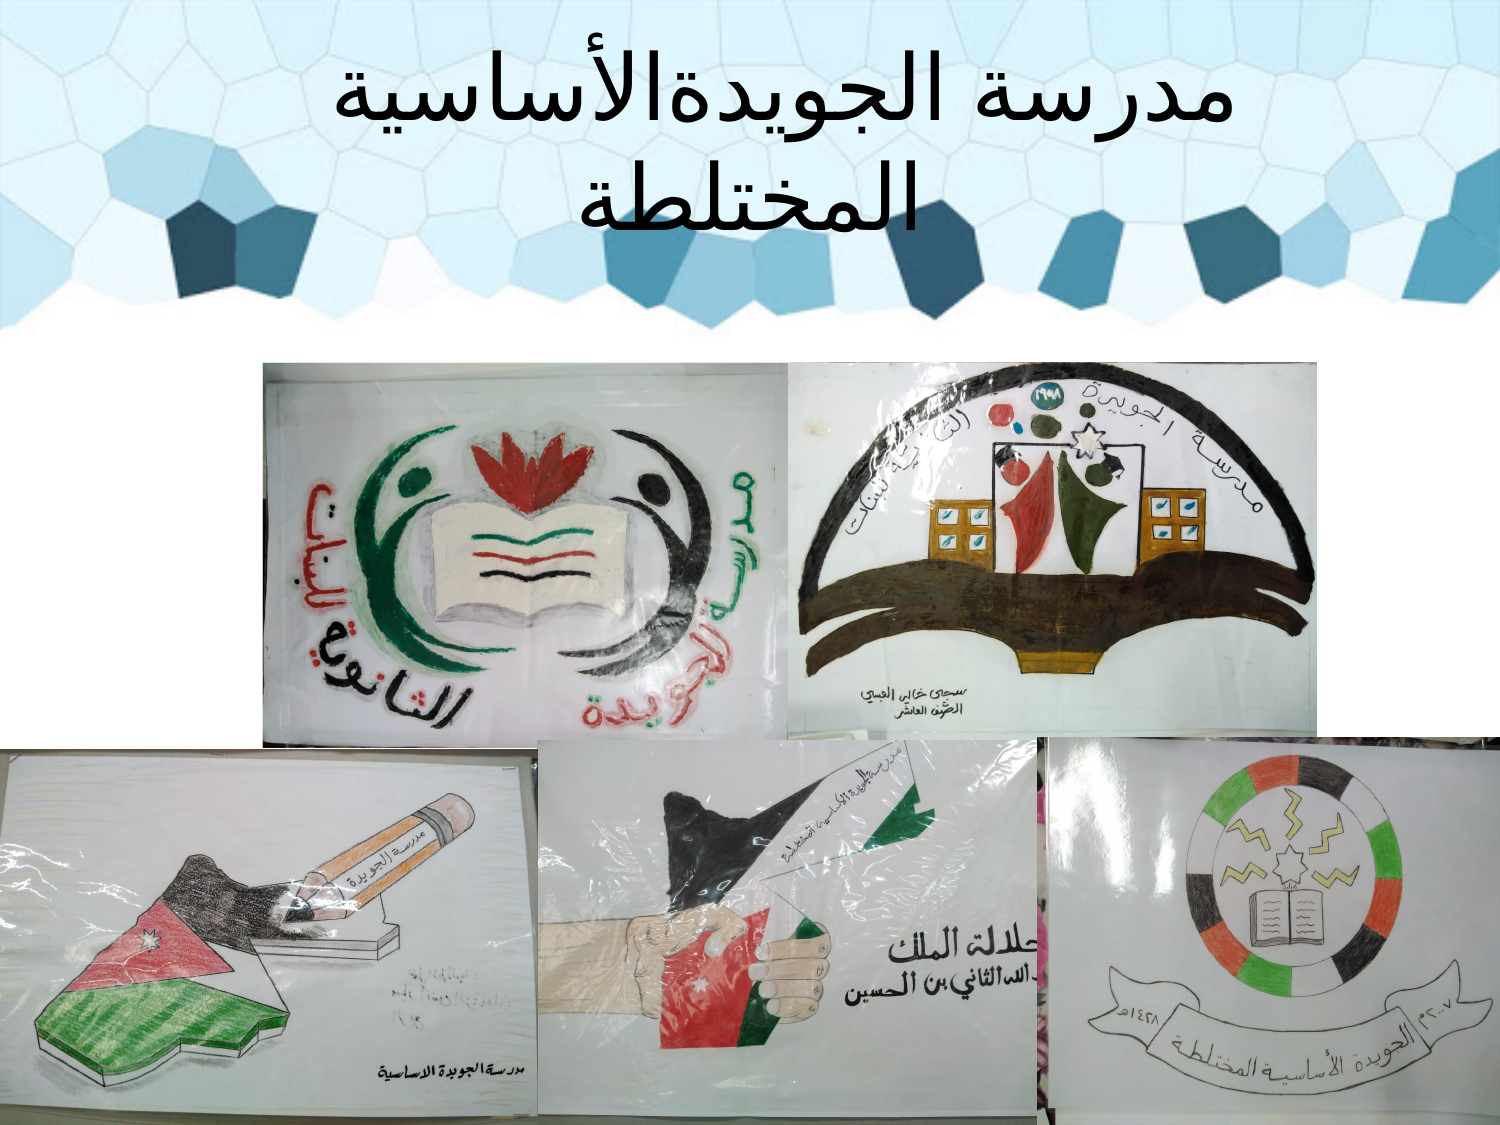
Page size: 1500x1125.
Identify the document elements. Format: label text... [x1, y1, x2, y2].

picture [0, 0, 1500, 1125]
title مدرسة الجويدةالأساسية المختلطة [75, 45, 1425, 233]
